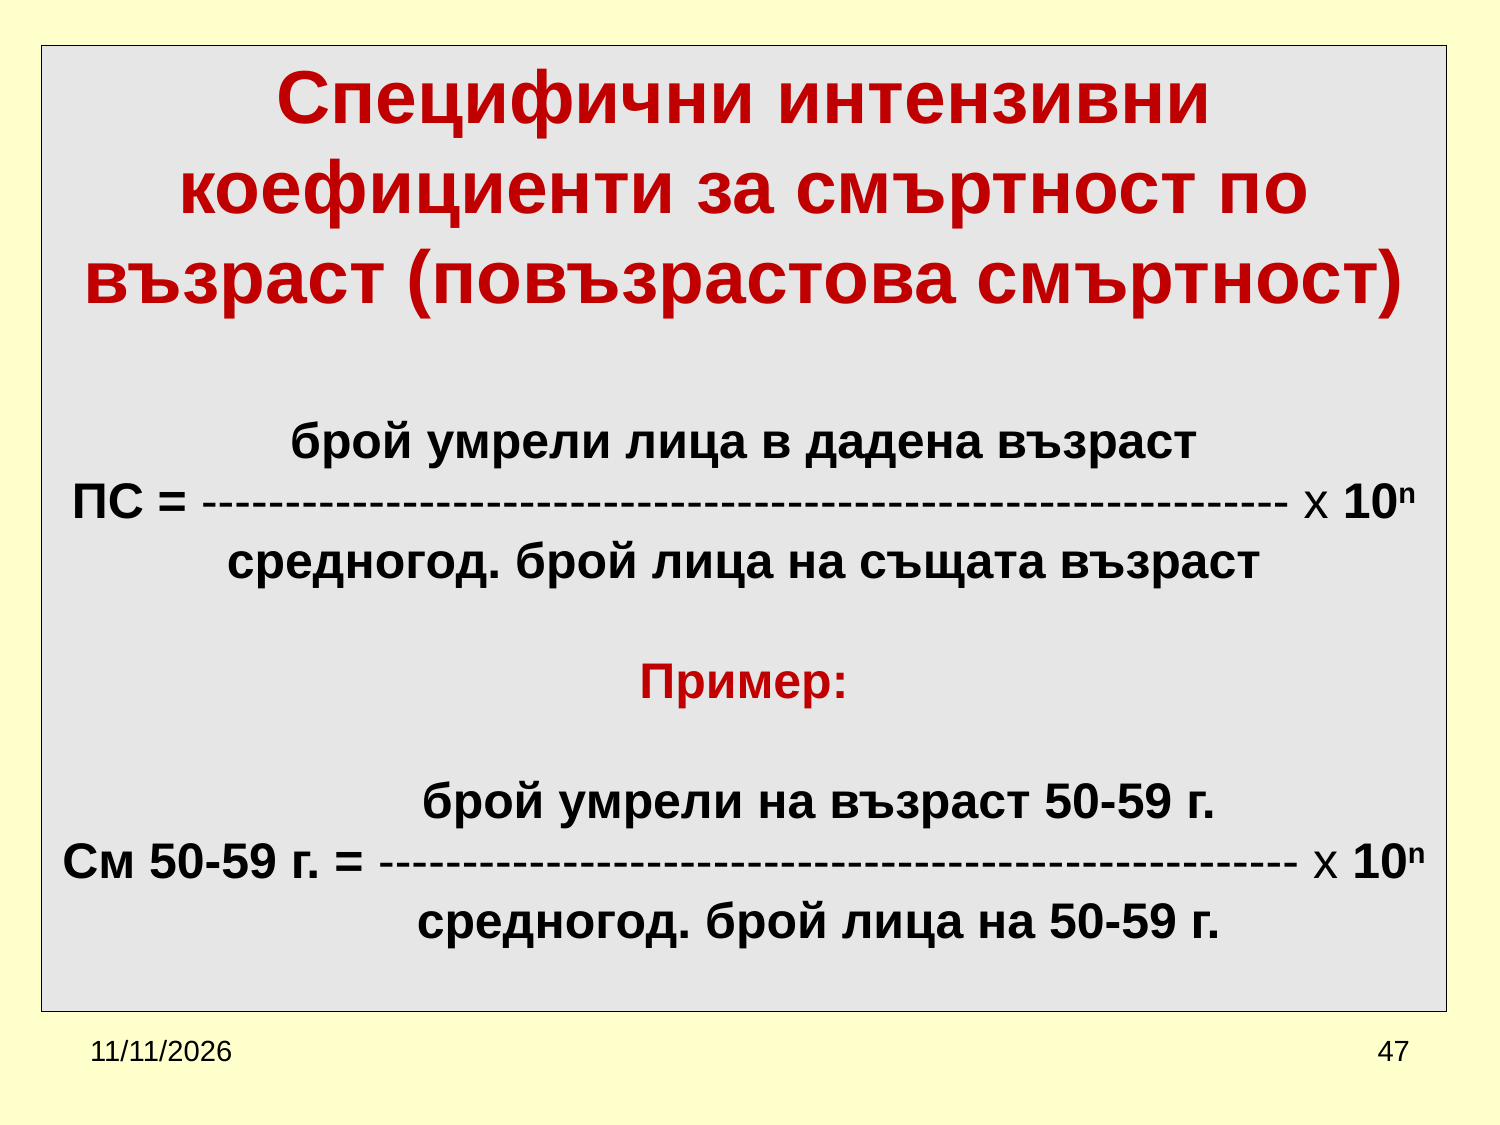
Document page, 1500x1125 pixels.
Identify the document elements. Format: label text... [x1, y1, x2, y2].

title Специфични интензивни коефициенти за смъртност по възраст (повъзрастова смъртност) брой умрели лица в дадена възраст ПС = ----------------------------------------------------------------- х 10n средногод. брой лица на същата възраст Пример: брой умрели на възраст 50-59 г. См 50-59 г. = ------------------------------------------------------- х 10n средногод. брой лица на 50-59 г. [41, 45, 1447, 1012]
slide_number 47 [1074, 1024, 1425, 1103]
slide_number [75, 1024, 425, 1103]
